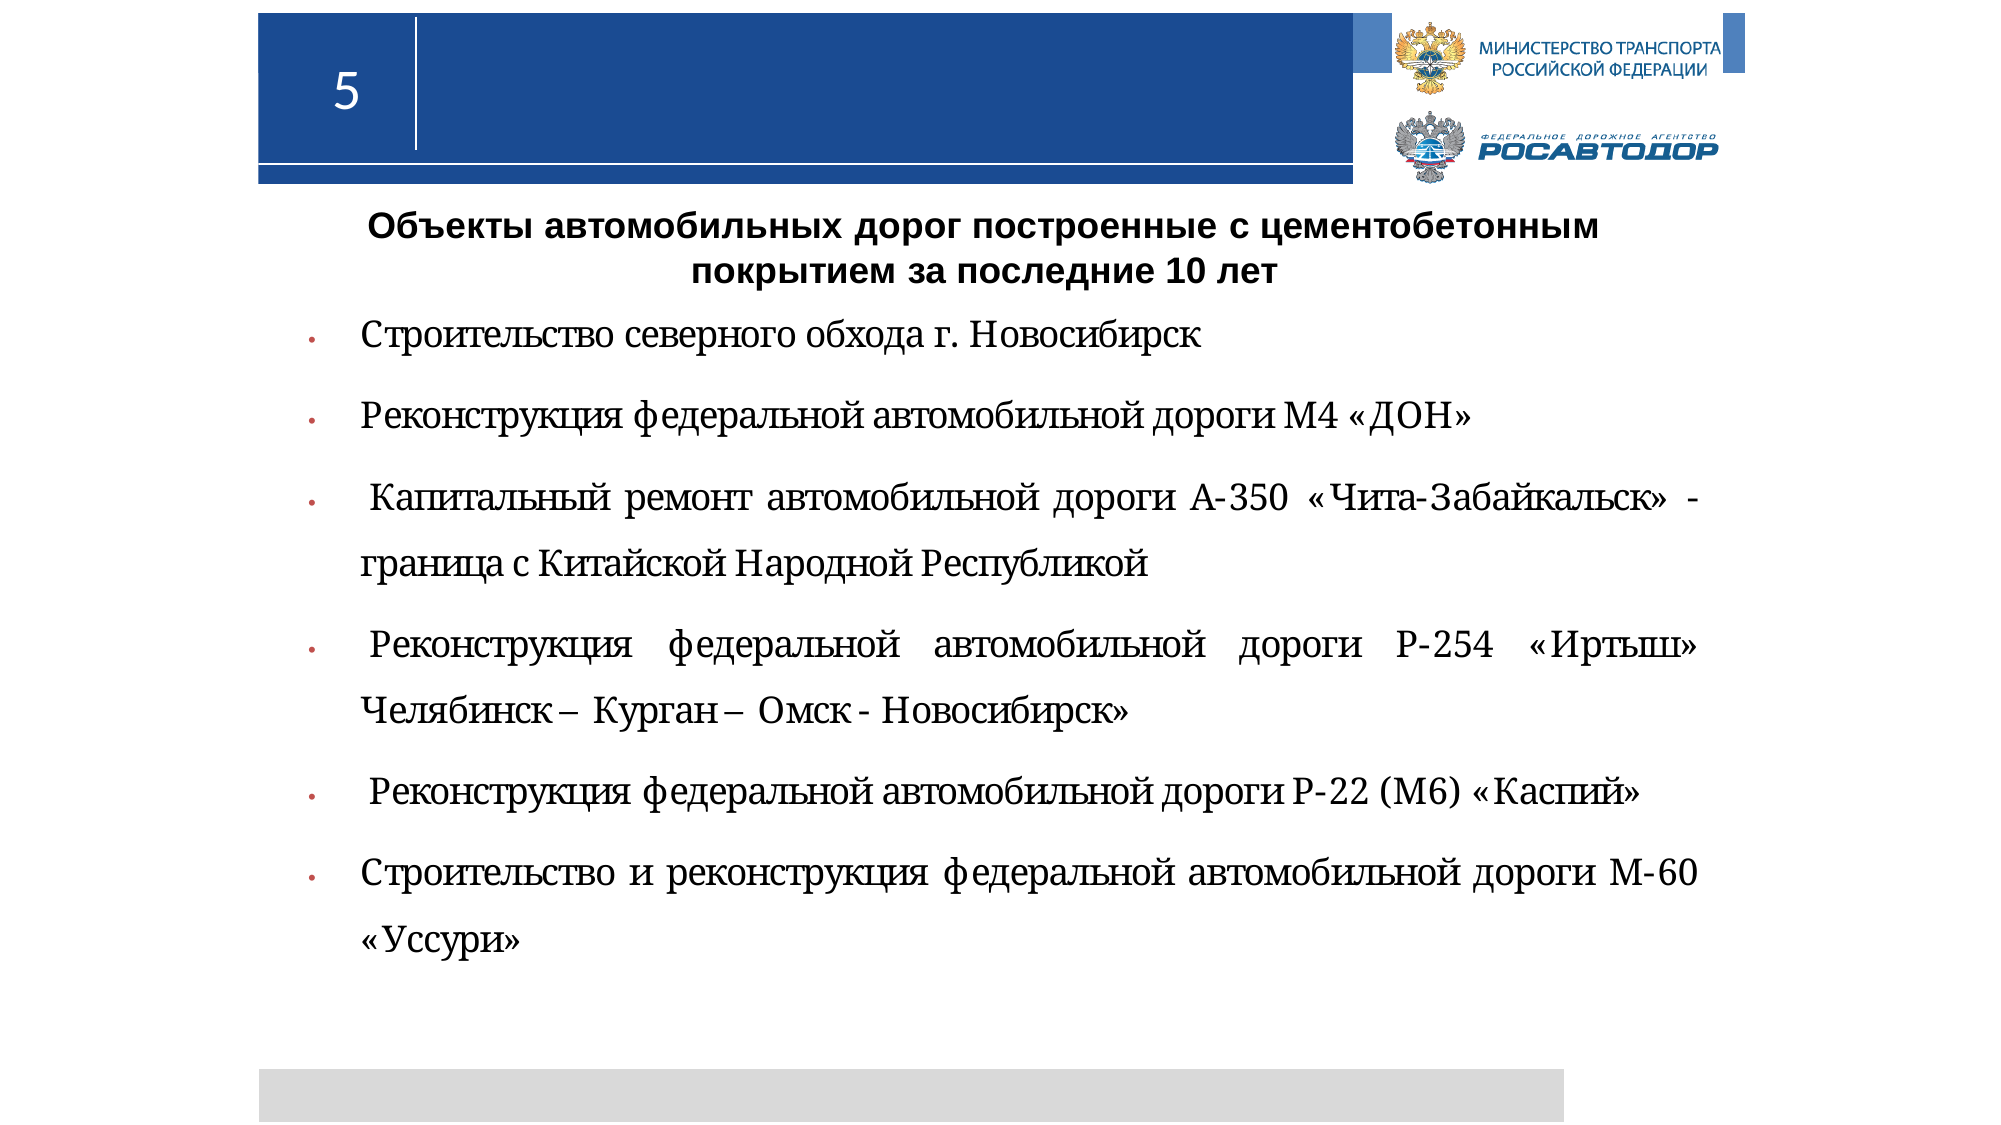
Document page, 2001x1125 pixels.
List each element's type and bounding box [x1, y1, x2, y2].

picture [258, 13, 1746, 1123]
